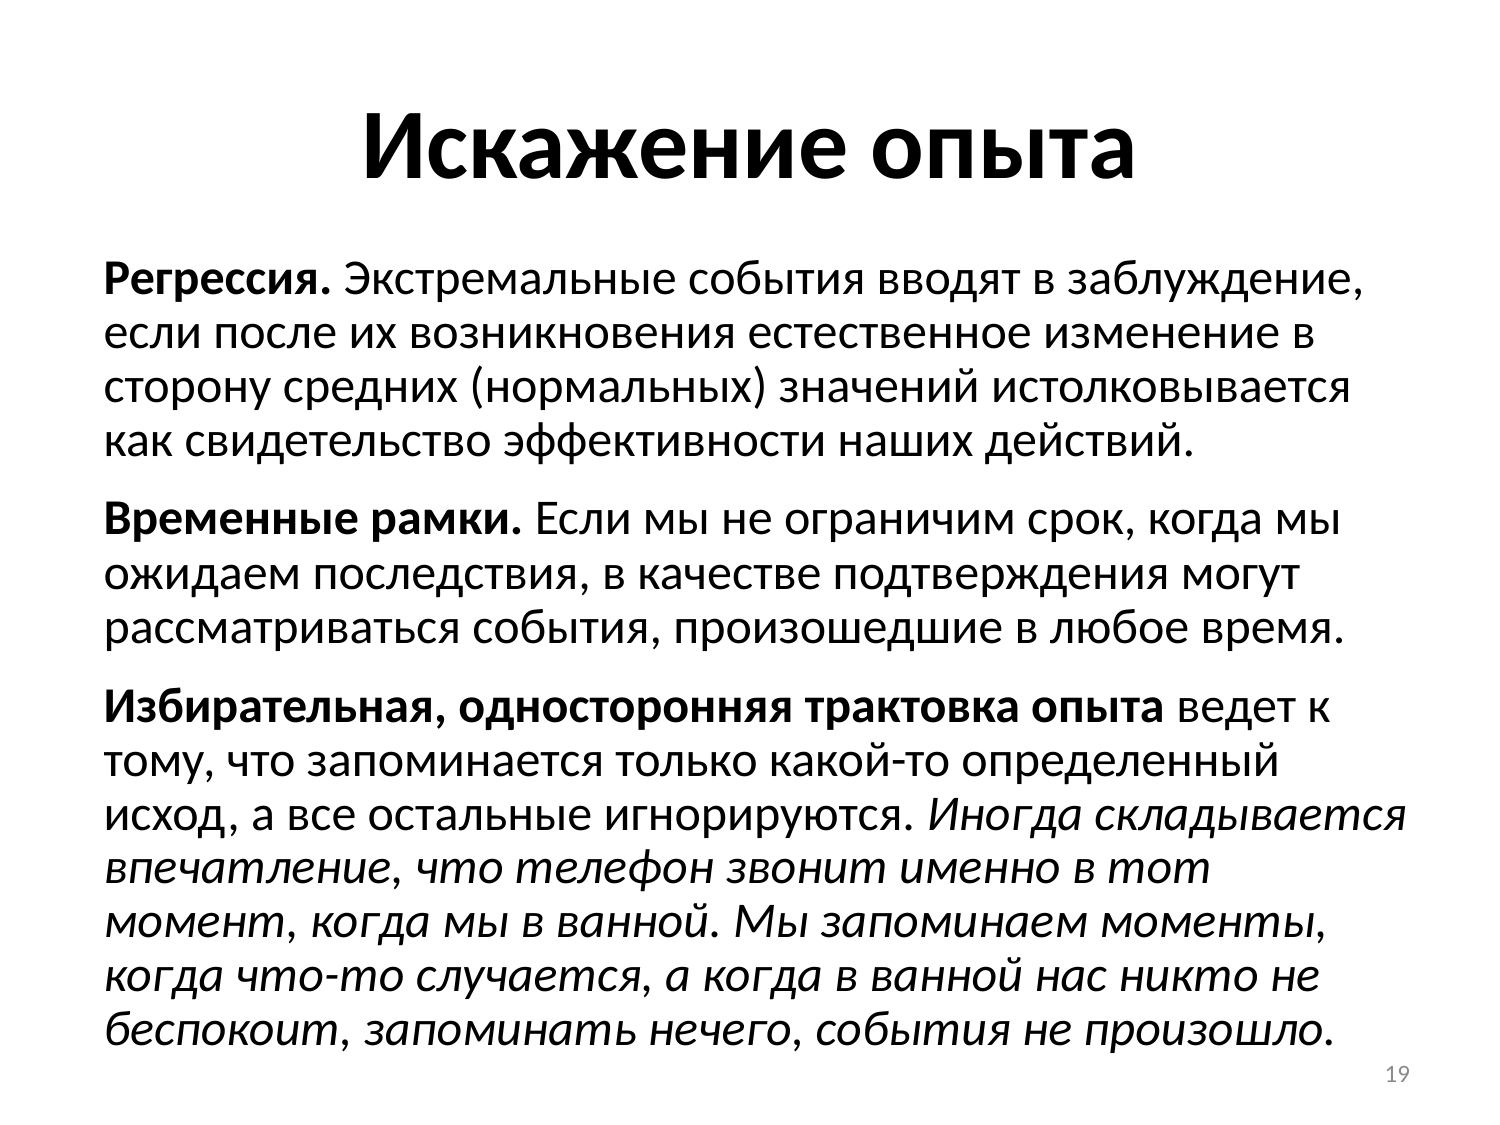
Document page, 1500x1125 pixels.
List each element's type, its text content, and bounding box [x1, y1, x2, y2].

slide_number 19 [1074, 1042, 1425, 1103]
title Искажение опыта [75, 45, 1425, 233]
list Регрессия. Экстремальные события вводят в заблуждение, если после их возникновения естественное изменение в сторону средних (нормальных) значений истолковывается как свидетельство эффективности наших действий. Временные рамки. Если мы не ограничим срок, когда мы ожидаем последствия, в качестве подтверждения могут рассматриваться события, произошедшие в любое время. Избирательная, односторонняя трактовка опыта ведет к тому, что запоминается только какой-то определенный исход, а все остальные игнорируются. Иногда складывается впечатление, что телефон звонит именно в тот момент, когда мы в ванной. Мы запоминаем моменты, когда что-то случается, а когда в ванной нас никто не беспокоит, запоминать нечего, события не произошло. [88, 243, 1424, 1035]
